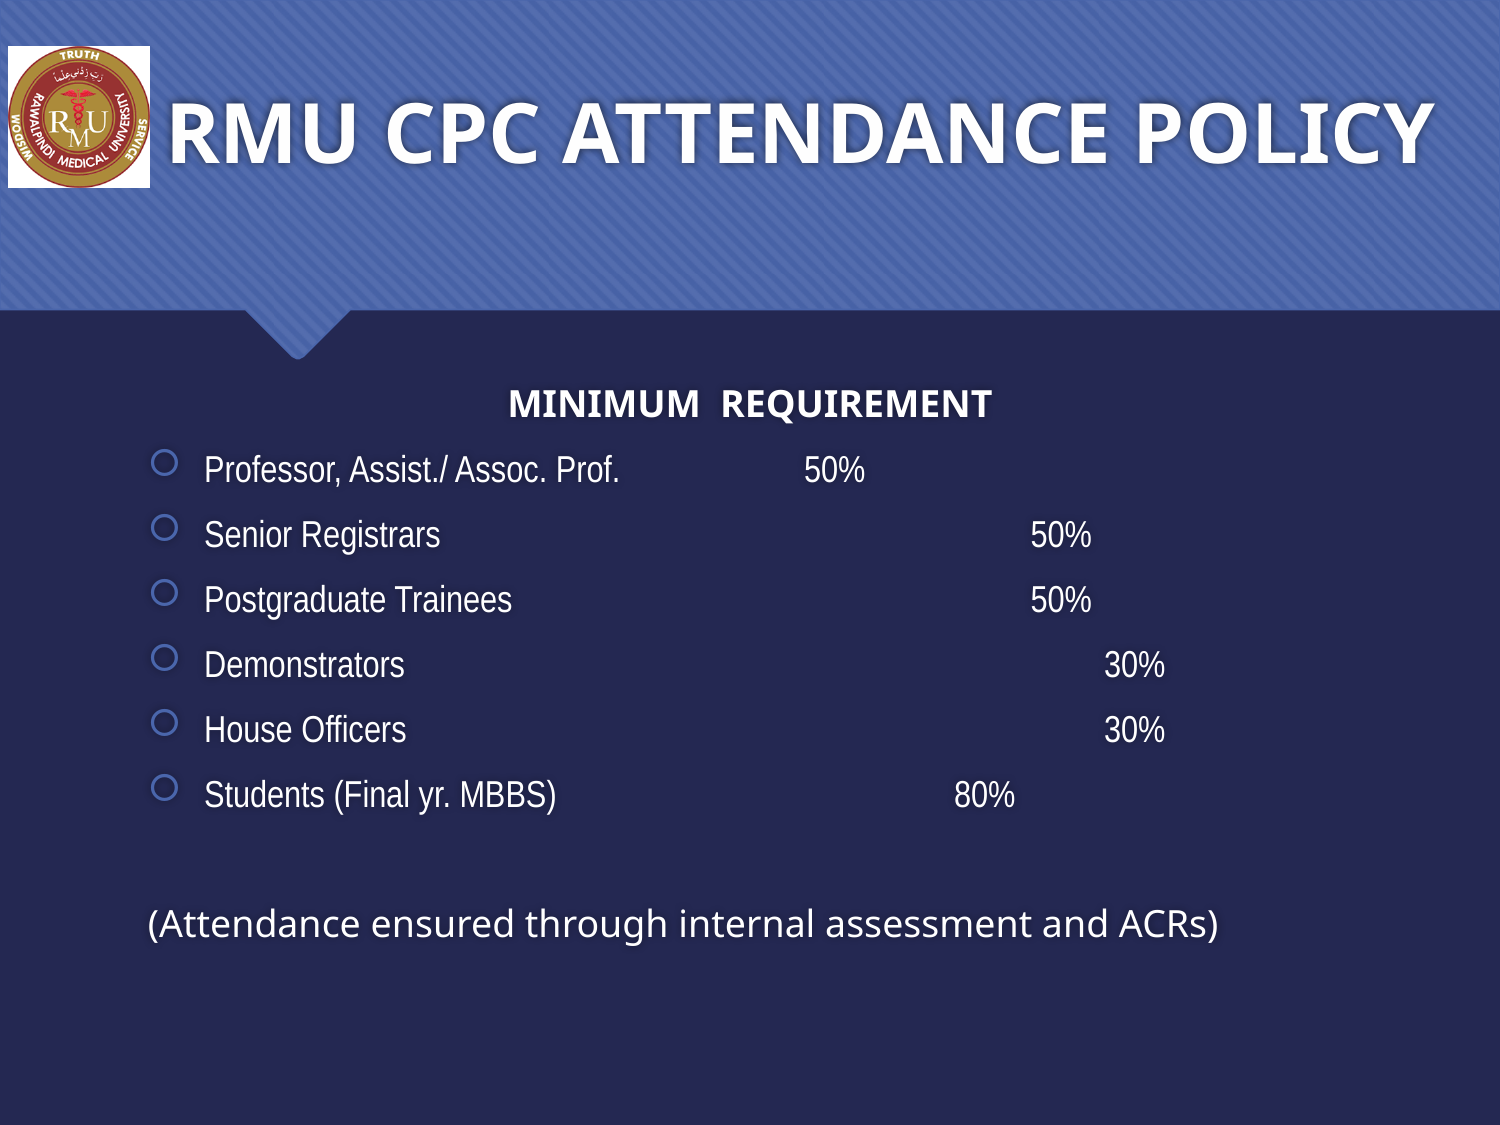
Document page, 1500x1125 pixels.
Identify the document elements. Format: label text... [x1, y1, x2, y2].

title RMU CPC ATTENDANCE POLICY [150, 0, 1500, 188]
picture [8, 46, 150, 188]
list MINIMUM REQUIREMENT Professor, Assist./ Assoc. Prof. 50% Senior Registrars 50% Postgraduate Trainees 50% Demonstrators 30% House Officers 30% Students (Final yr. MBBS) 80% (Attendance ensured through internal assessment and ACRs) [132, 364, 1368, 962]
